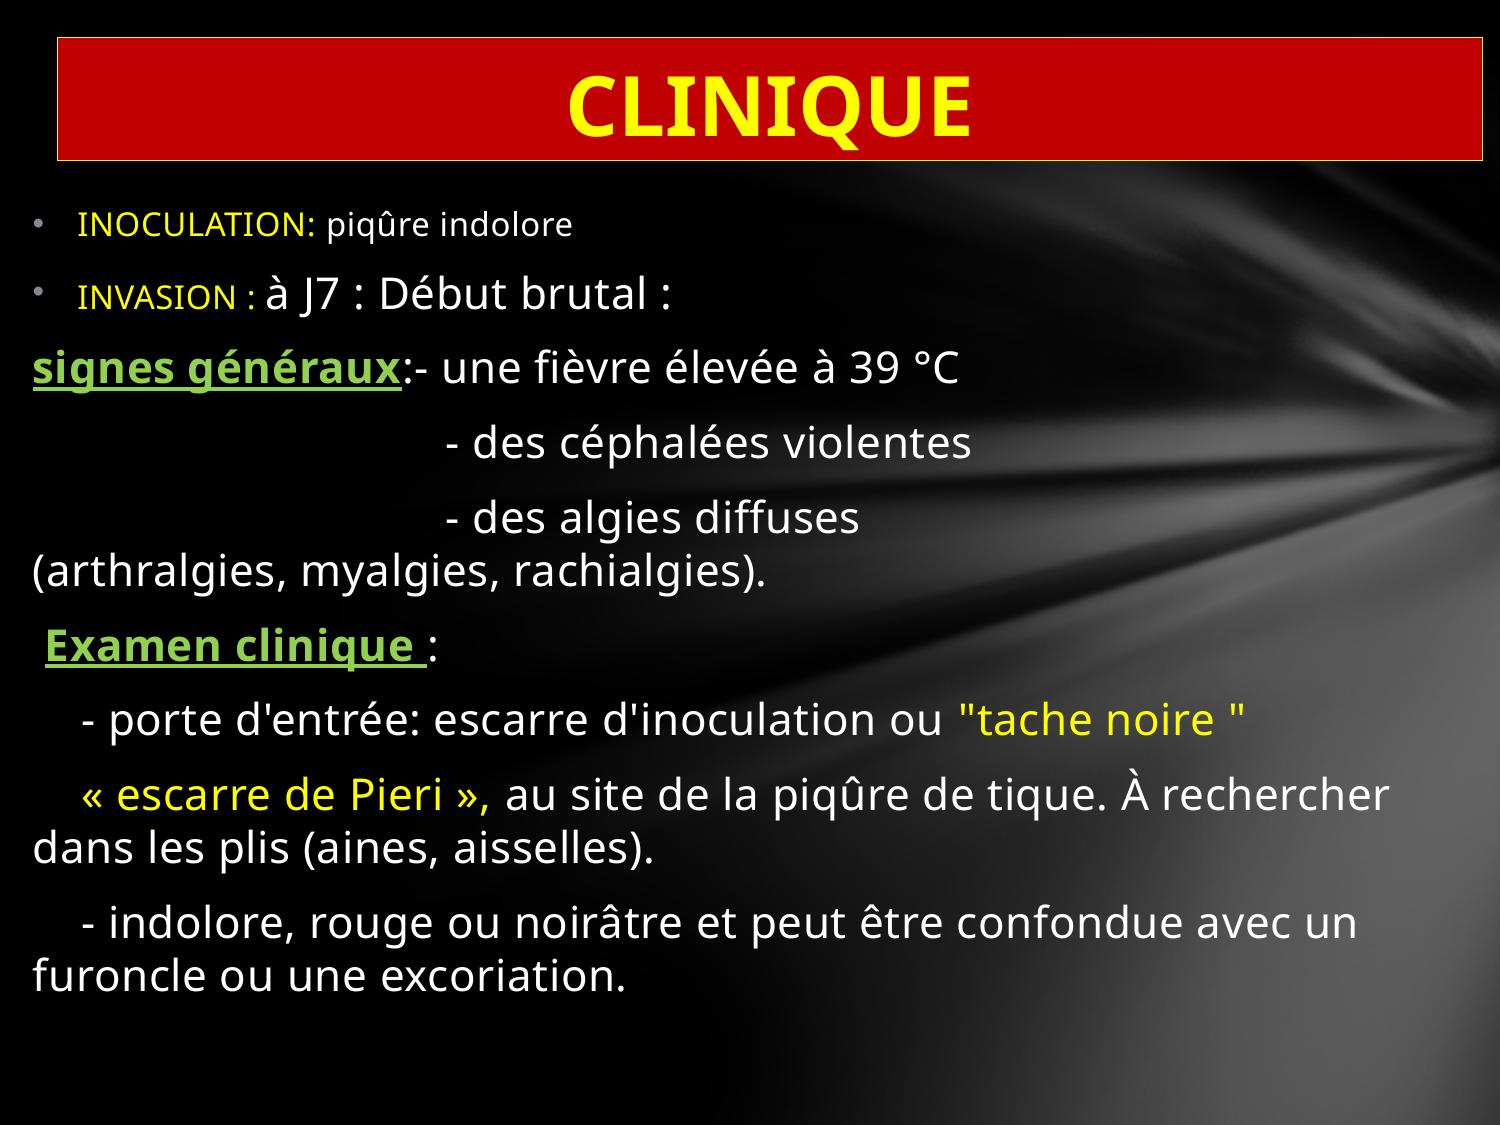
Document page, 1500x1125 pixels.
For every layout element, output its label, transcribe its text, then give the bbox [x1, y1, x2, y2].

list INOCULATION: piqûre indolore INVASION : à J7 : Début brutal : signes généraux:- une fièvre élevée à 39 °C - des céphalées violentes - des algies diffuses (arthralgies, myalgies, rachialgies). Examen clinique : - porte d'entrée: escarre d'inoculation ou "tache noire " « escarre de Pieri », au site de la piqûre de tique. À rechercher dans les plis (aines, aisselles). - indolore, rouge ou noirâtre et peut être confondue avec un furoncle ou une excoriation. [17, 196, 1483, 1015]
text_box CLINIQUE [57, 37, 1483, 161]
